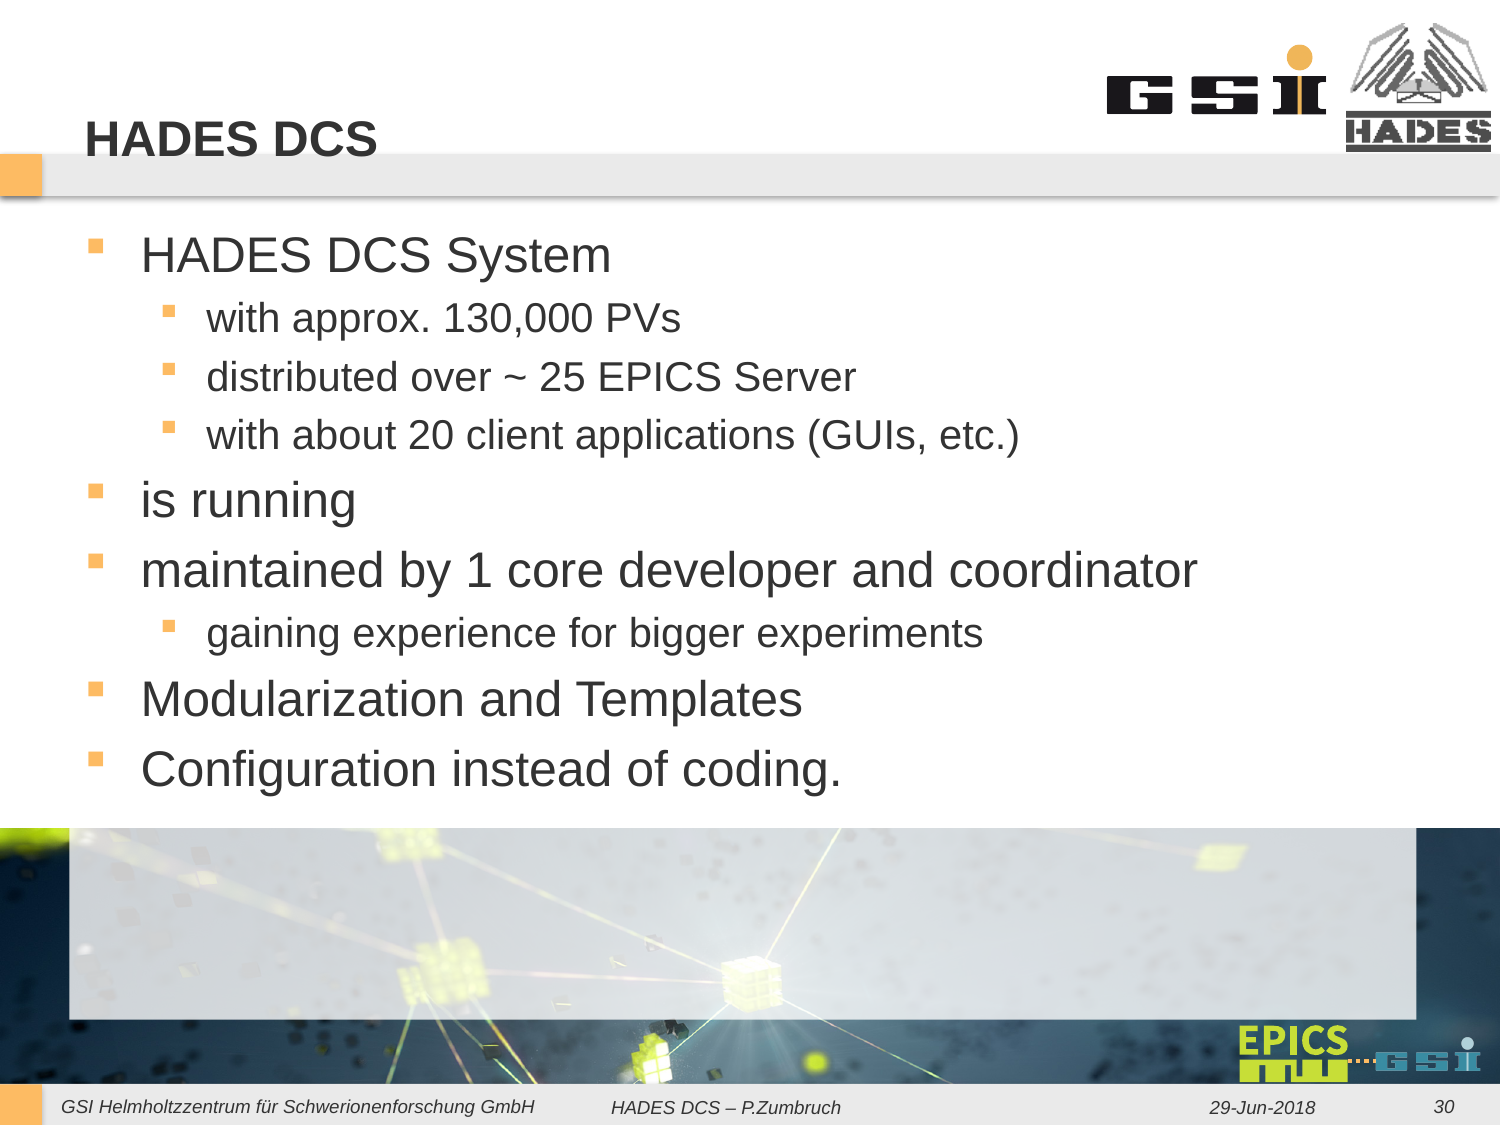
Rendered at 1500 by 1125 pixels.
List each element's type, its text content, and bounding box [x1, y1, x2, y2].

picture [1260, 1066, 1265, 1083]
picture [0, 828, 1500, 1083]
slide_number 29-Jun-2018 [1194, 1088, 1407, 1124]
picture [1105, 42, 1328, 117]
picture [1346, 23, 1491, 152]
title HADES DCS [69, 44, 1094, 174]
slide_number 30 [1418, 1088, 1500, 1124]
list HADES DCS System with approx. 130,000 PVs distributed over ~ 25 EPICS Server with about 20 client applications (GUIs, etc.) is running maintained by 1 core developer and coordinator gaining experience for bigger experiments Modularization and Templates Configuration instead of coding. [69, 215, 1417, 1020]
footer HADES DCS – P.Zumbruch [596, 1088, 1176, 1124]
picture [1286, 1066, 1290, 1083]
